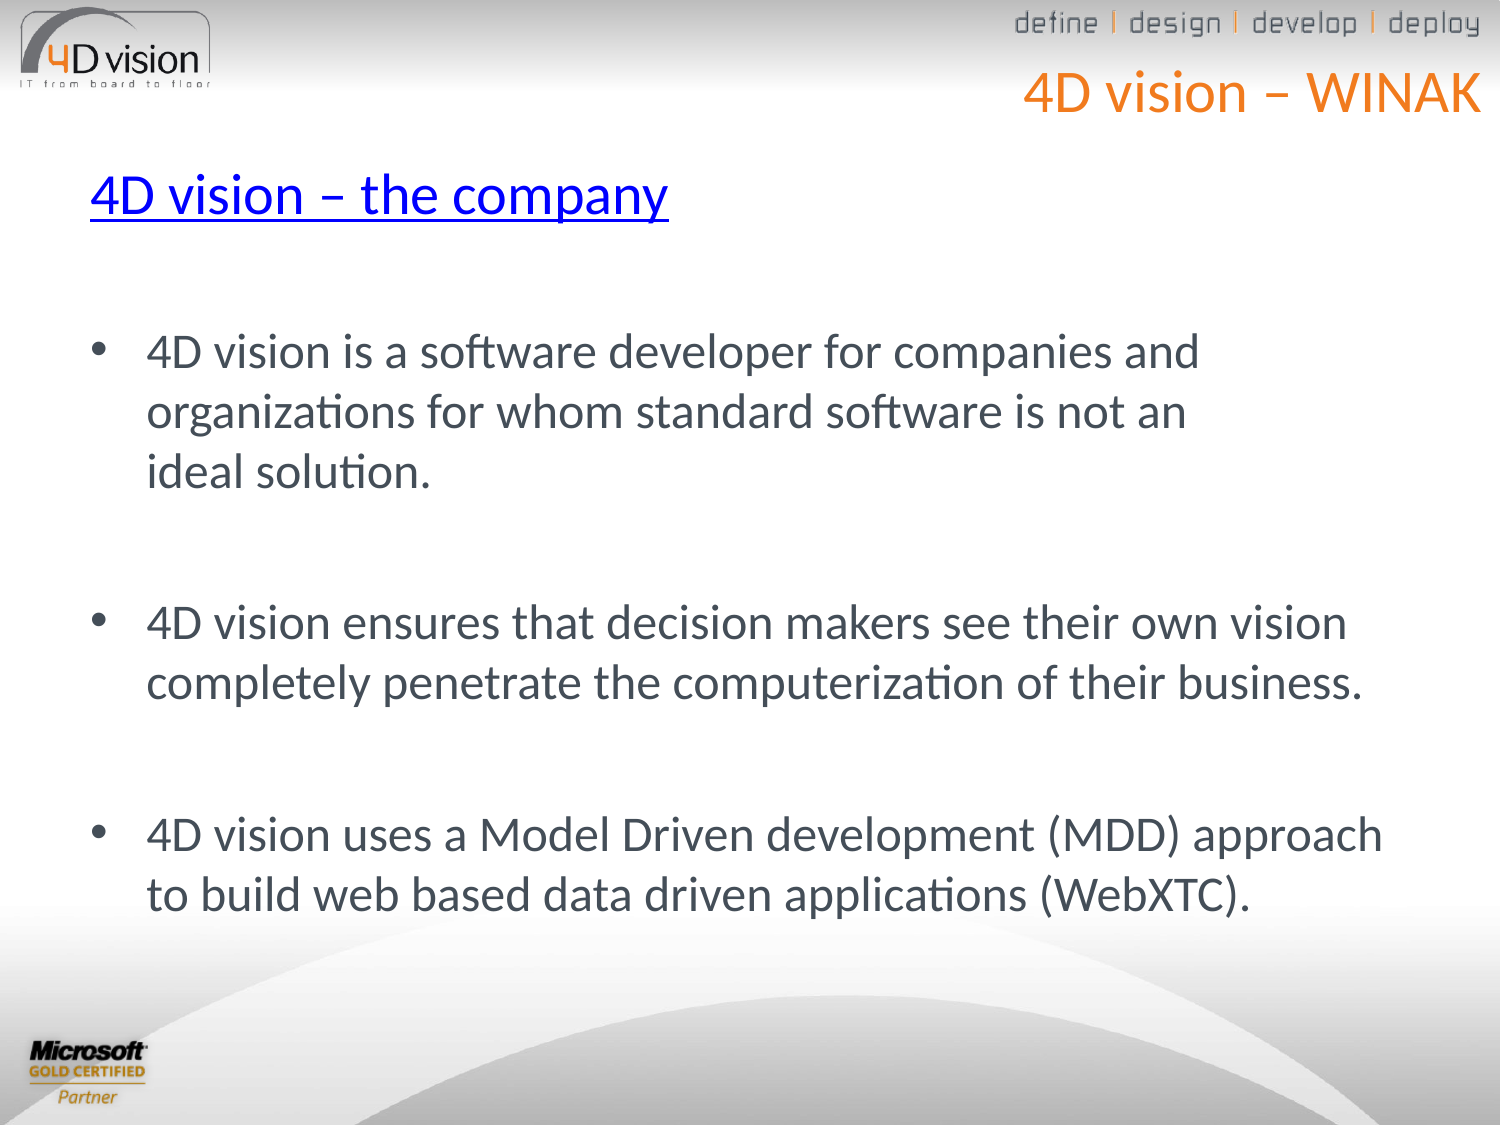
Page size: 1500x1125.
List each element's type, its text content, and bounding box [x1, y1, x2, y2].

title 4D vision – WINAK [256, 44, 1498, 134]
list 4D vision – the company 4D vision is a software developer for companies and organizations for whom standard software is not an ideal solution. 4D vision ensures that decision makers see their own vision completely penetrate the computerization of their business. 4D vision uses a Model Driven development (MDD) approach to build web based data driven applications (WebXTC). [74, 148, 1426, 1006]
picture [14, 4, 216, 90]
picture [0, 899, 1500, 1125]
picture [1009, 7, 1486, 42]
